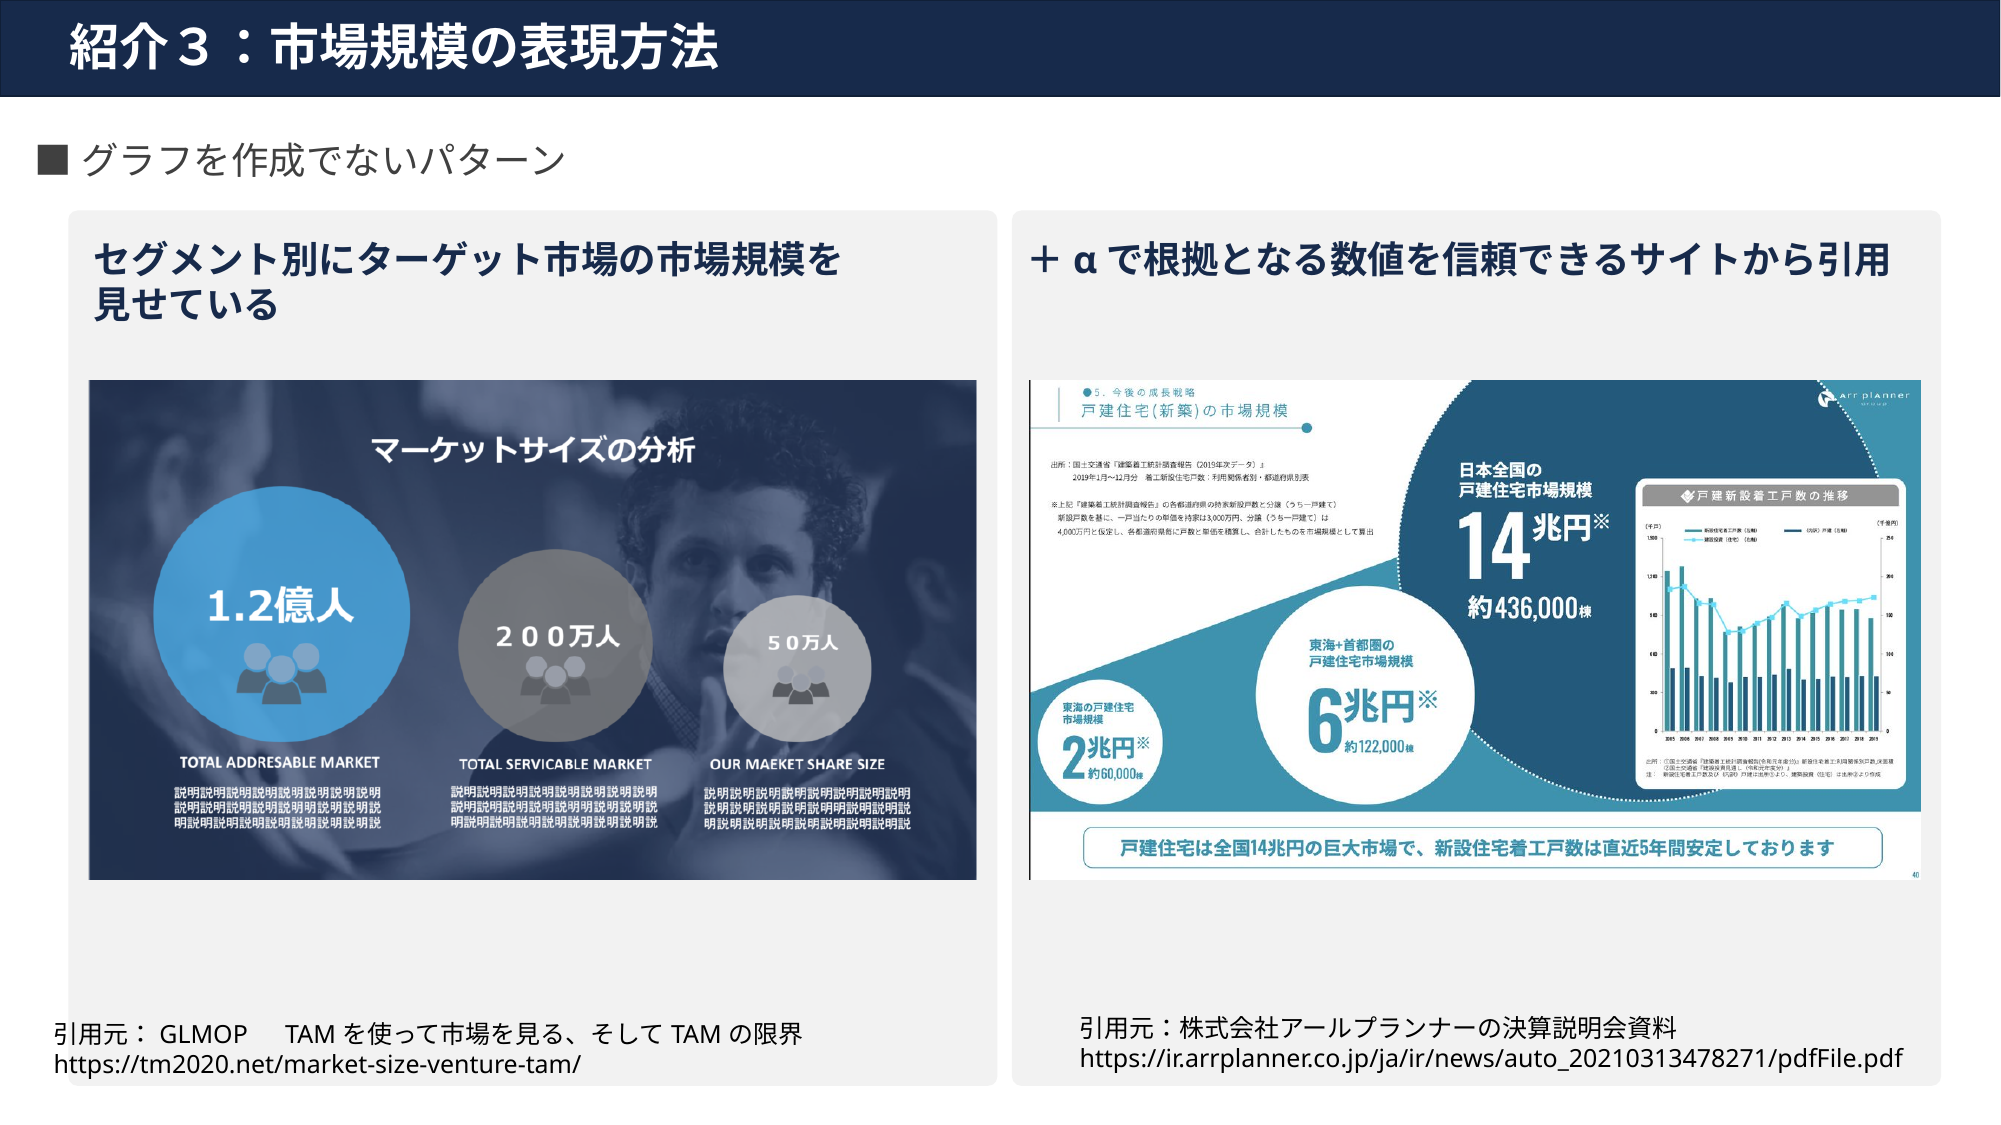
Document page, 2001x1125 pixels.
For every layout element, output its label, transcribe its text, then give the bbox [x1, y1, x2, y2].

text_box 引用元：GLMOP TAMを使って市場を見る、そしてTAMの限界 https://tm2020.net/market-size-venture-tam/ [38, 1010, 818, 1086]
picture [88, 380, 977, 880]
text_box 引用元：株式会社アールプランナーの決算説明会資料 https://ir.arrplanner.co.jp/ja/ir/news/auto_20210313478271/pdfFile.pdf [1064, 1004, 1920, 1080]
picture [1028, 380, 1921, 880]
text_box セグメント別にターゲット市場の市場規模を 見せている [79, 228, 859, 334]
title 紹介３：市場規模の表現方法 [54, 10, 1357, 87]
text_box ■グラフを作成でないパターン [20, 130, 582, 190]
text_box ＋αで根拠となる数値を信頼できるサイトから引用 [1011, 228, 1907, 289]
text_box [67, 209, 999, 1087]
text_box [1010, 209, 1943, 1087]
